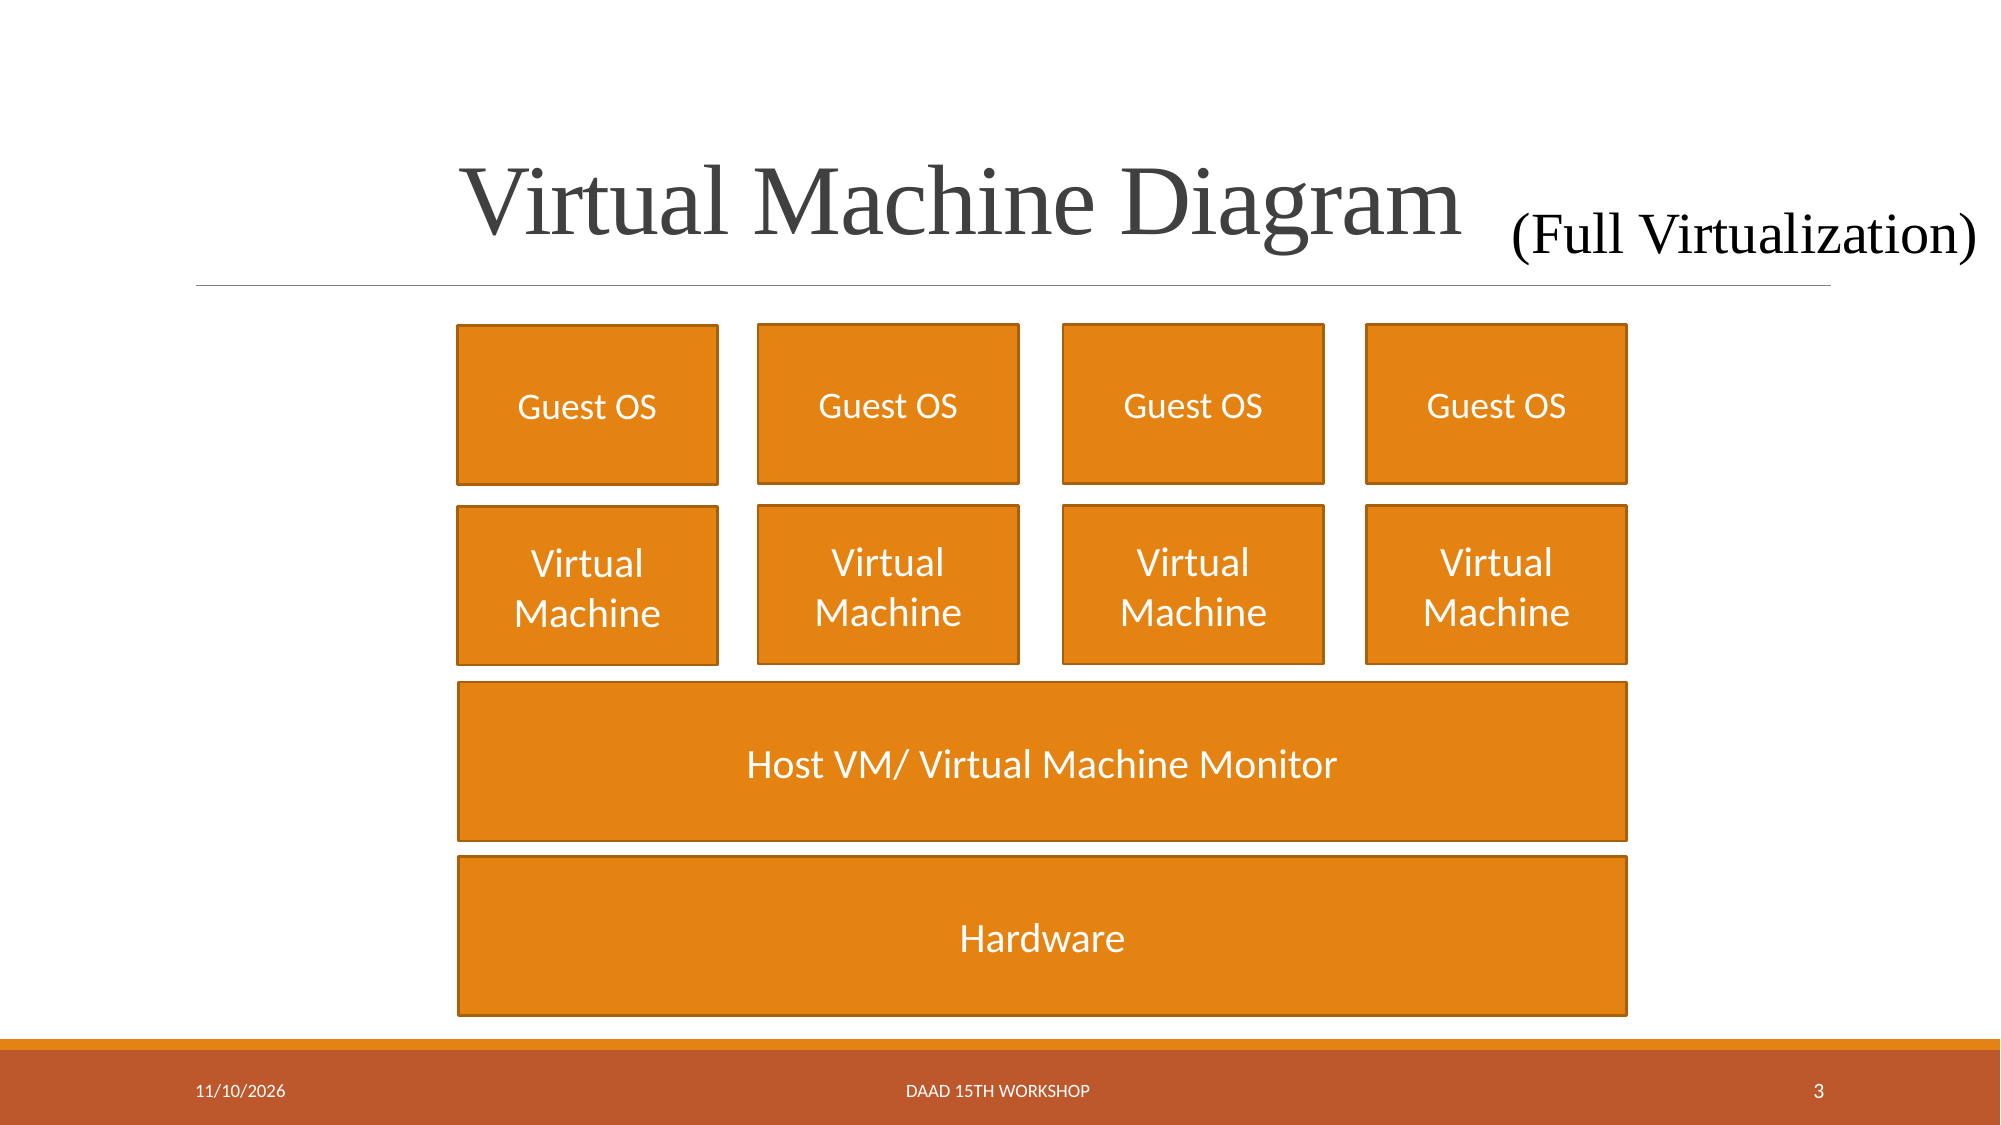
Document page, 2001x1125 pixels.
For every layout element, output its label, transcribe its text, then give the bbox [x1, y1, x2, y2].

text_box (Full Virtualization) [1496, 187, 2000, 273]
text_box Host VM/ Virtual Machine Monitor [457, 681, 1628, 842]
title Virtual Machine Diagram [98, 45, 1824, 263]
text_box Guest OS [456, 324, 719, 486]
text_box Virtual Machine [1365, 504, 1628, 665]
text_box Virtual Machine [456, 505, 719, 666]
text_box Guest OS [757, 323, 1020, 485]
slide_number 3 [1624, 1059, 1840, 1120]
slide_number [180, 1059, 586, 1120]
text_box Virtual Machine [757, 504, 1020, 665]
footer DAAD 15th Workshop [604, 1059, 1396, 1120]
text_box Virtual Machine [1062, 504, 1325, 665]
text_box Guest OS [1062, 323, 1325, 485]
text_box Hardware [457, 855, 1628, 1017]
text_box Guest OS [1365, 323, 1628, 485]
